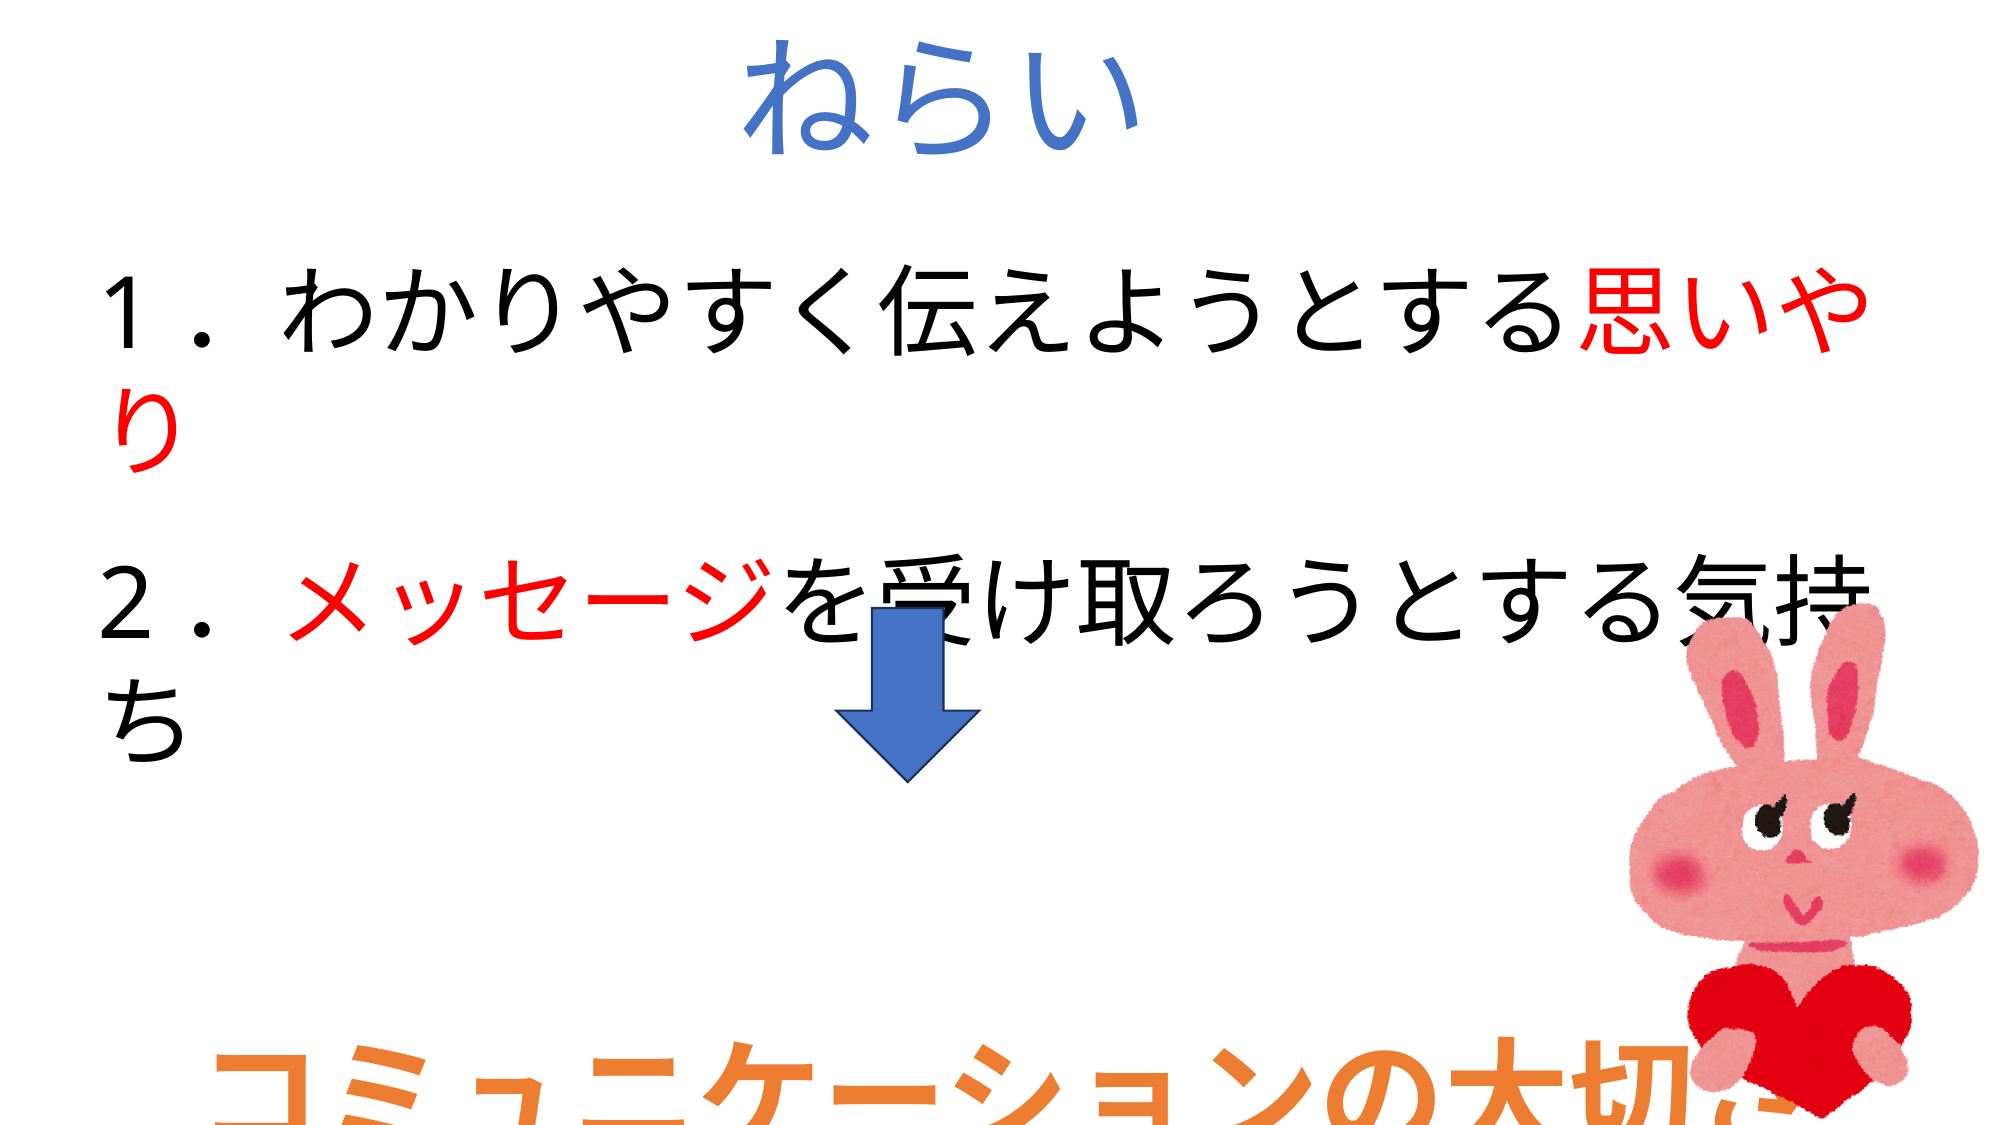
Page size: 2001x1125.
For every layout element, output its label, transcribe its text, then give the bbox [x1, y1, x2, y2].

text_box [833, 606, 982, 784]
text_box 1．わかりやすく伝えようとする思いやり 2．メッセージを受け取ろうとする気持ち コミュニケーションの大切さ に気付くことができる。 [82, 241, 1918, 1125]
picture [1612, 583, 2000, 1125]
text_box ねらい [721, 4, 1279, 185]
